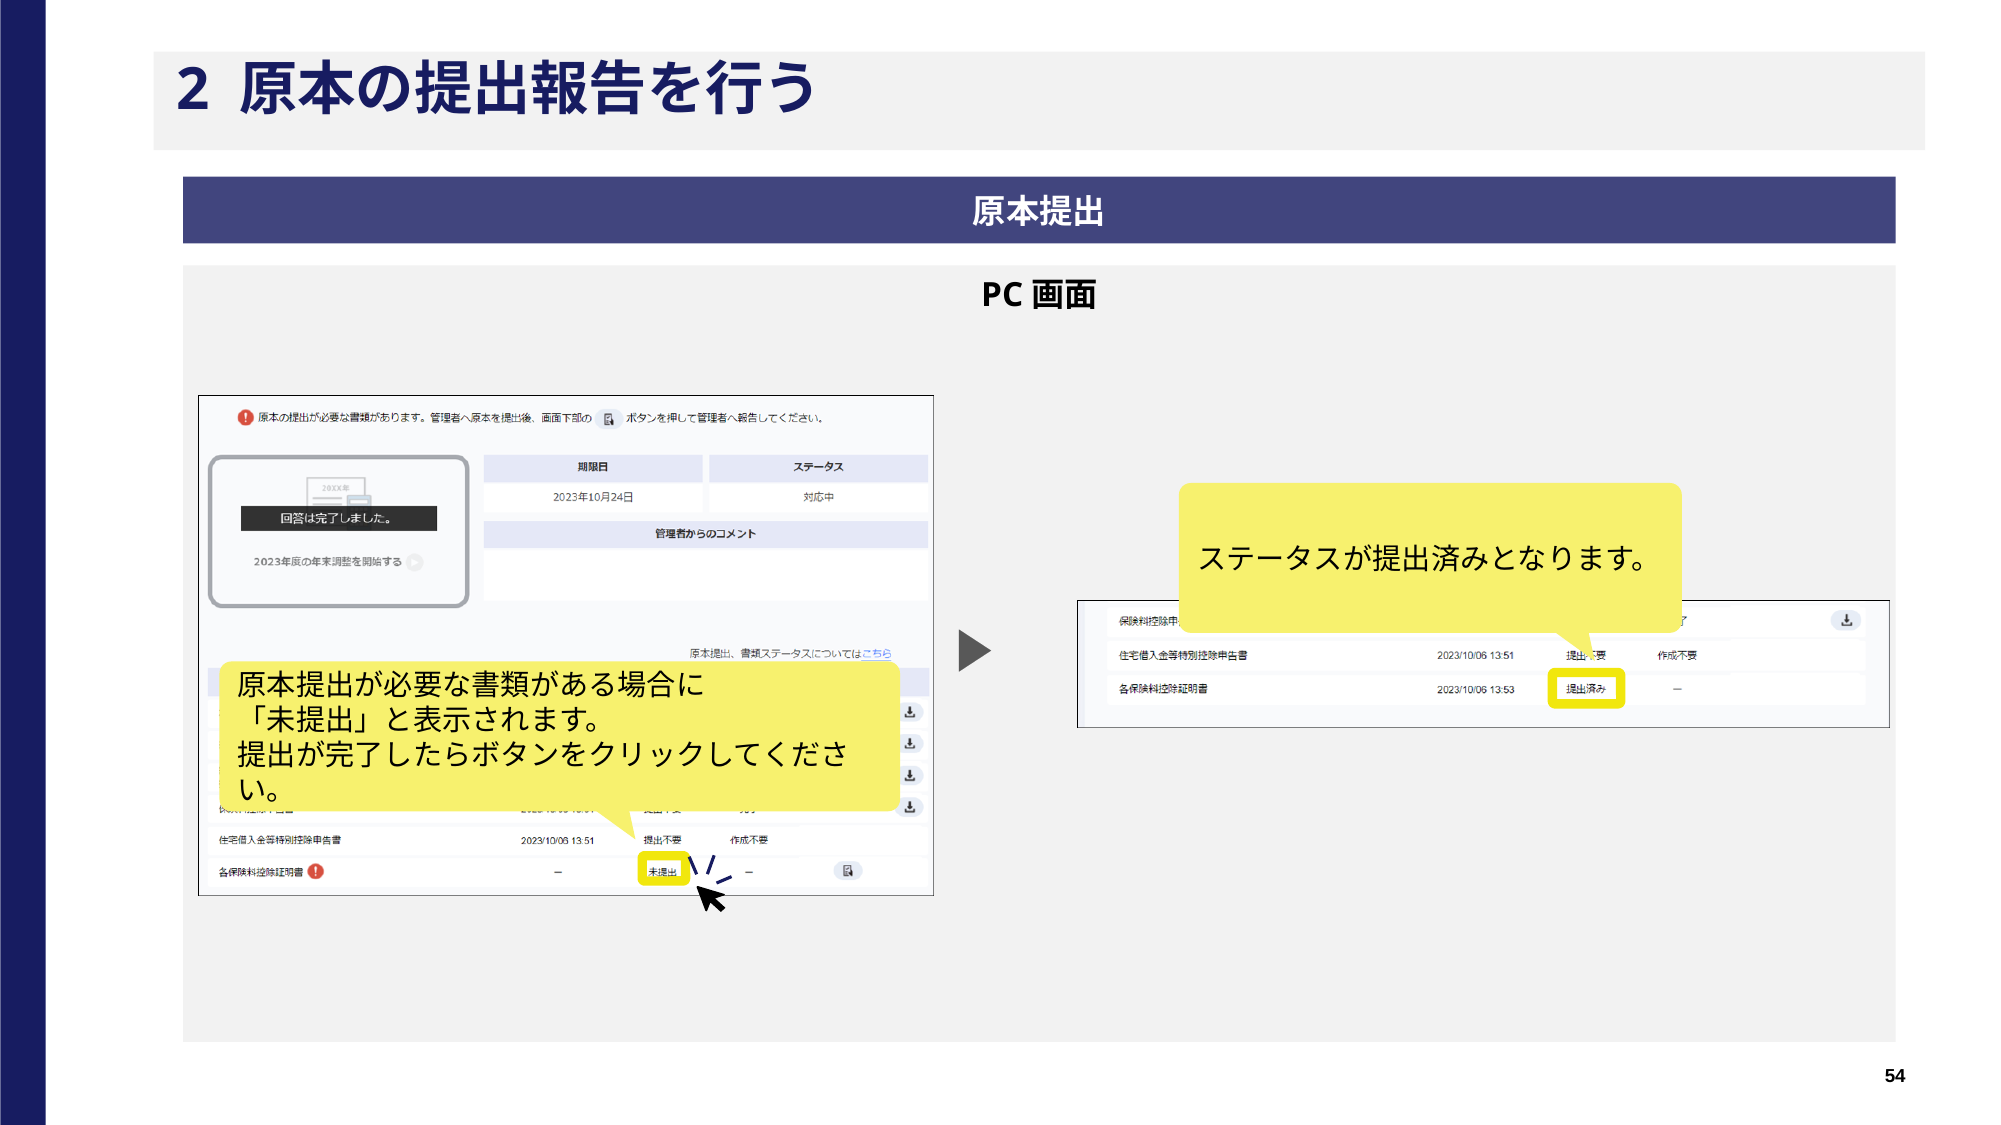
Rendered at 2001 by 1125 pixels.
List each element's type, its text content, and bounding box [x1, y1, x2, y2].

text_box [685, 855, 730, 913]
text_box 原本提出 [181, 175, 1898, 245]
list 2 原本の提出報告を行う [151, 49, 1927, 152]
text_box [219, 661, 901, 830]
text_box PC画面 [181, 263, 1898, 1044]
picture [1077, 600, 1890, 728]
picture [947, 623, 1002, 678]
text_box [1178, 482, 1683, 651]
picture [197, 395, 934, 897]
